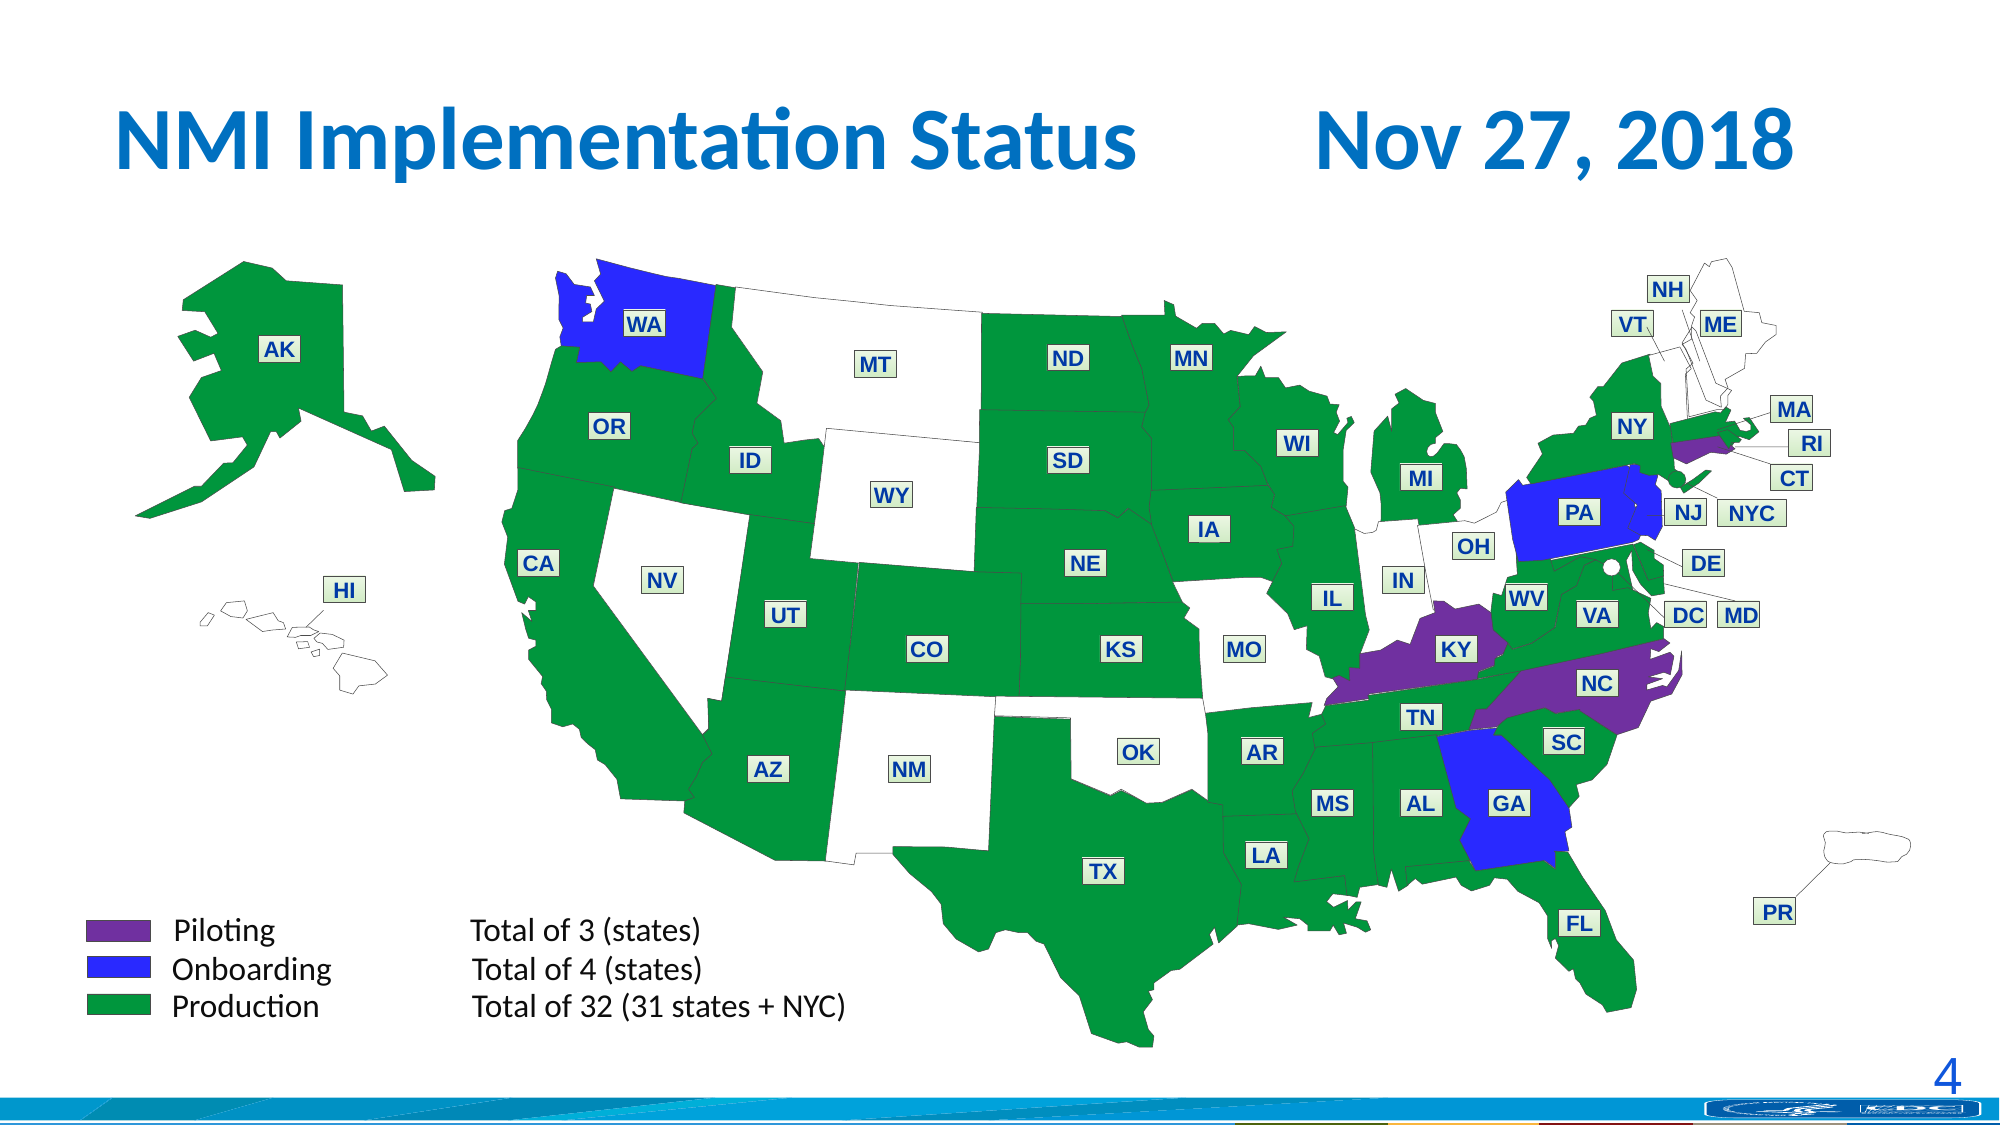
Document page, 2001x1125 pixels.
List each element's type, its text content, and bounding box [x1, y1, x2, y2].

title NMI Implementation Status Nov 27, 2018 [99, 45, 1900, 195]
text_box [86, 258, 1912, 1048]
